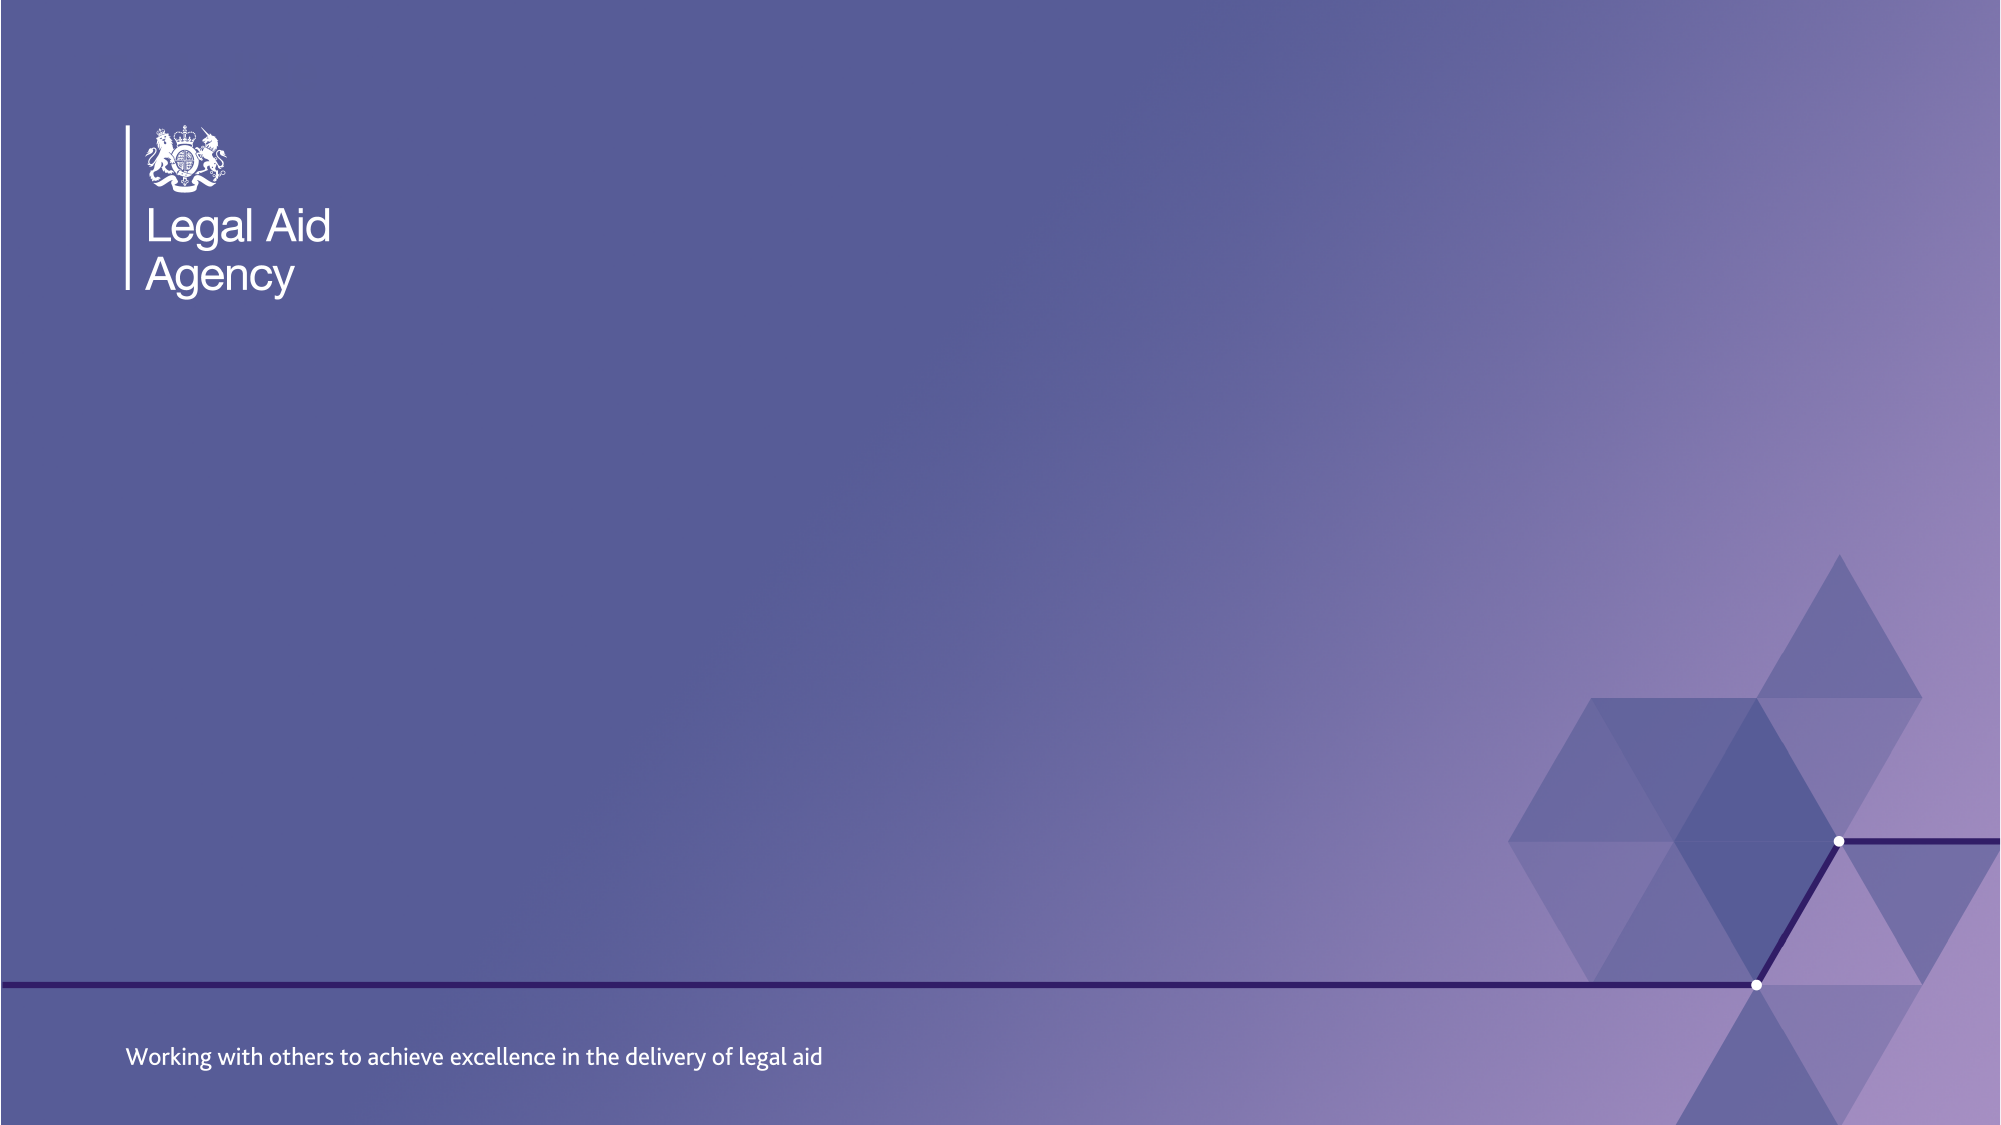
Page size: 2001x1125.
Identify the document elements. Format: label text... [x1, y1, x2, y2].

picture [0, 0, 2001, 1125]
title End slide [96, 44, 1904, 101]
